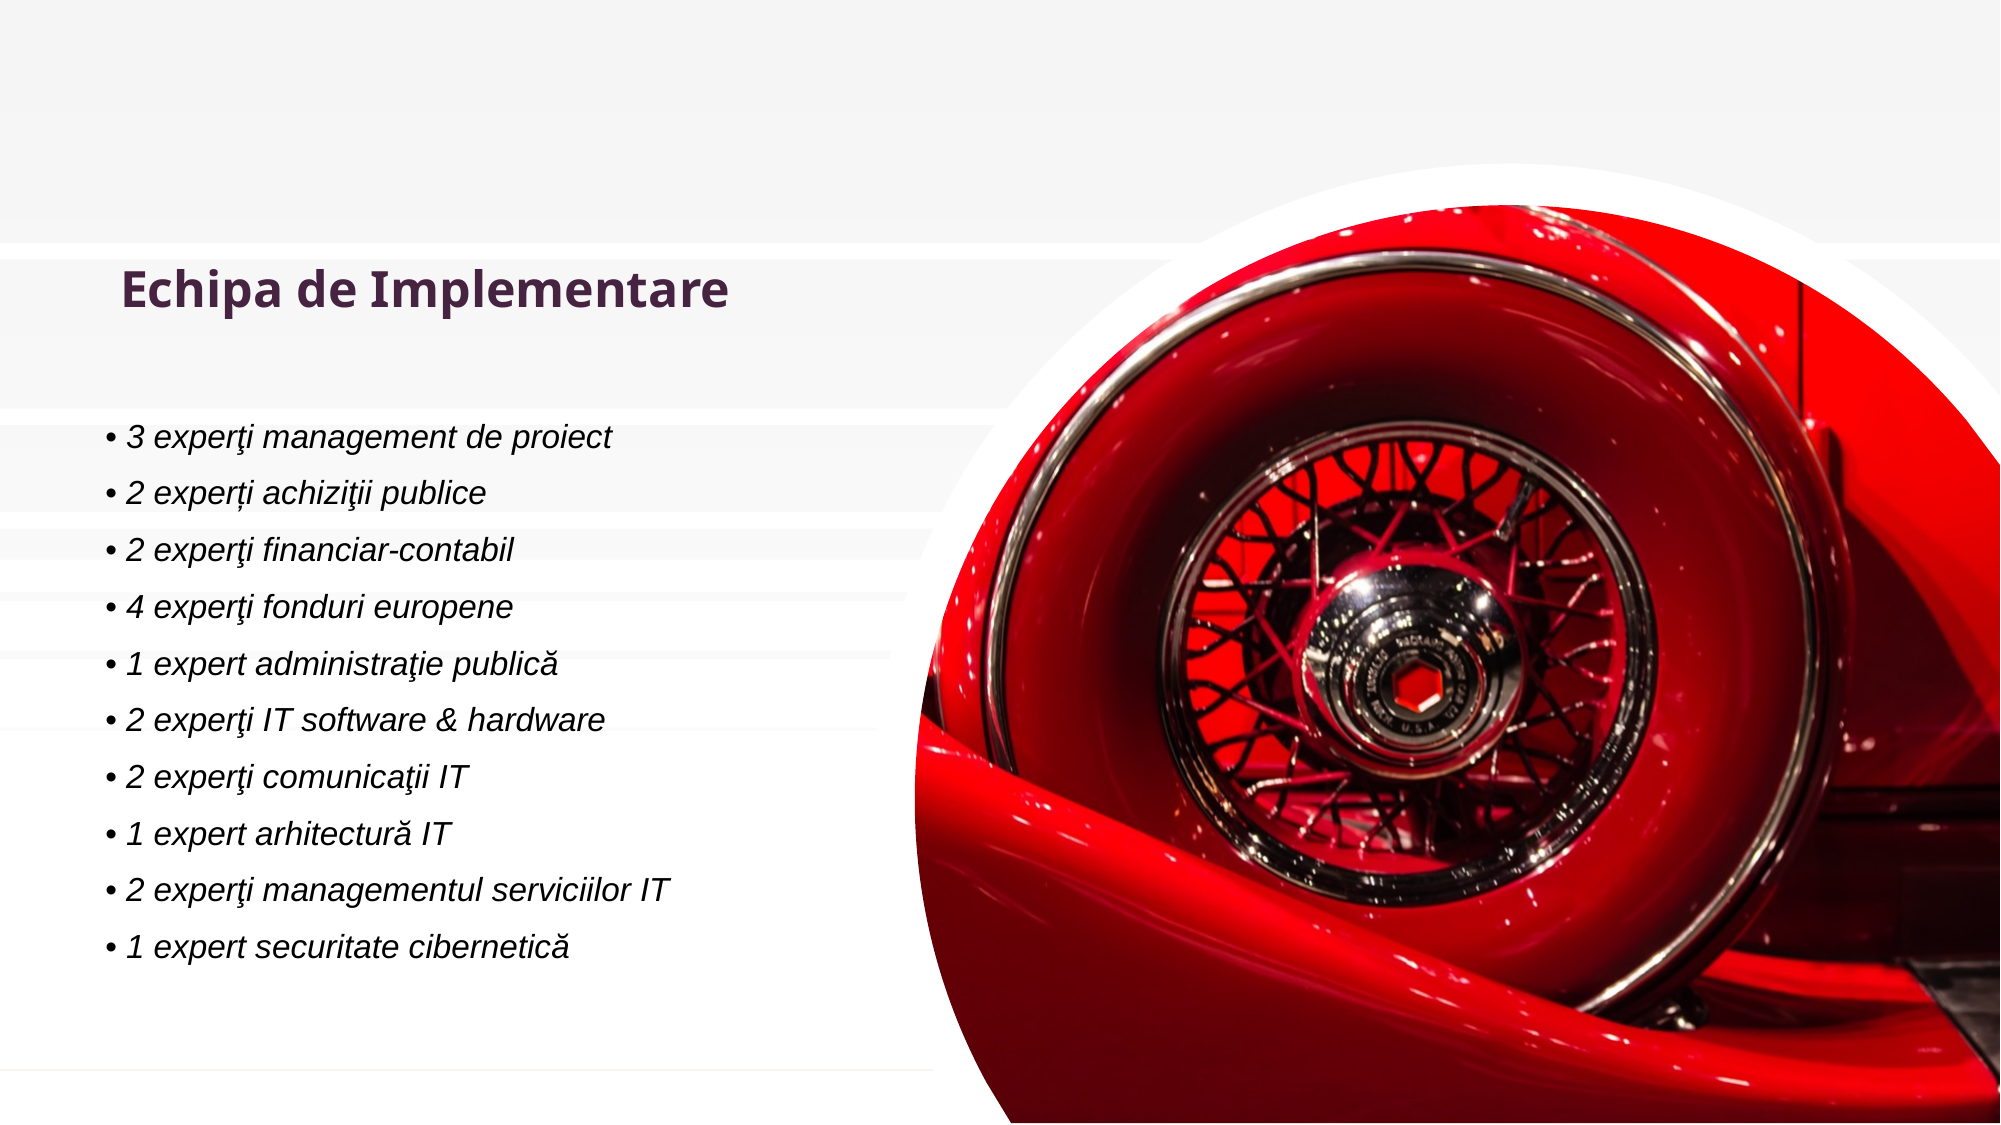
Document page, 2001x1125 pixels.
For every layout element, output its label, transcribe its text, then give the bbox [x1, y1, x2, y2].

title Echipa de Implementare [105, 82, 949, 326]
picture [914, 205, 2000, 1124]
list • 3 experţi management de proiect • 2 experți achiziţii publice • 2 experţi financiar-contabil • 4 experţi fonduri europene • 1 expert administraţie publică • 2 experţi IT software & hardware • 2 experţi comunicaţii IT • 1 expert arhitectură IT • 2 experţi managementul serviciilor IT • 1 expert securitate cibernetică [105, 419, 783, 1059]
